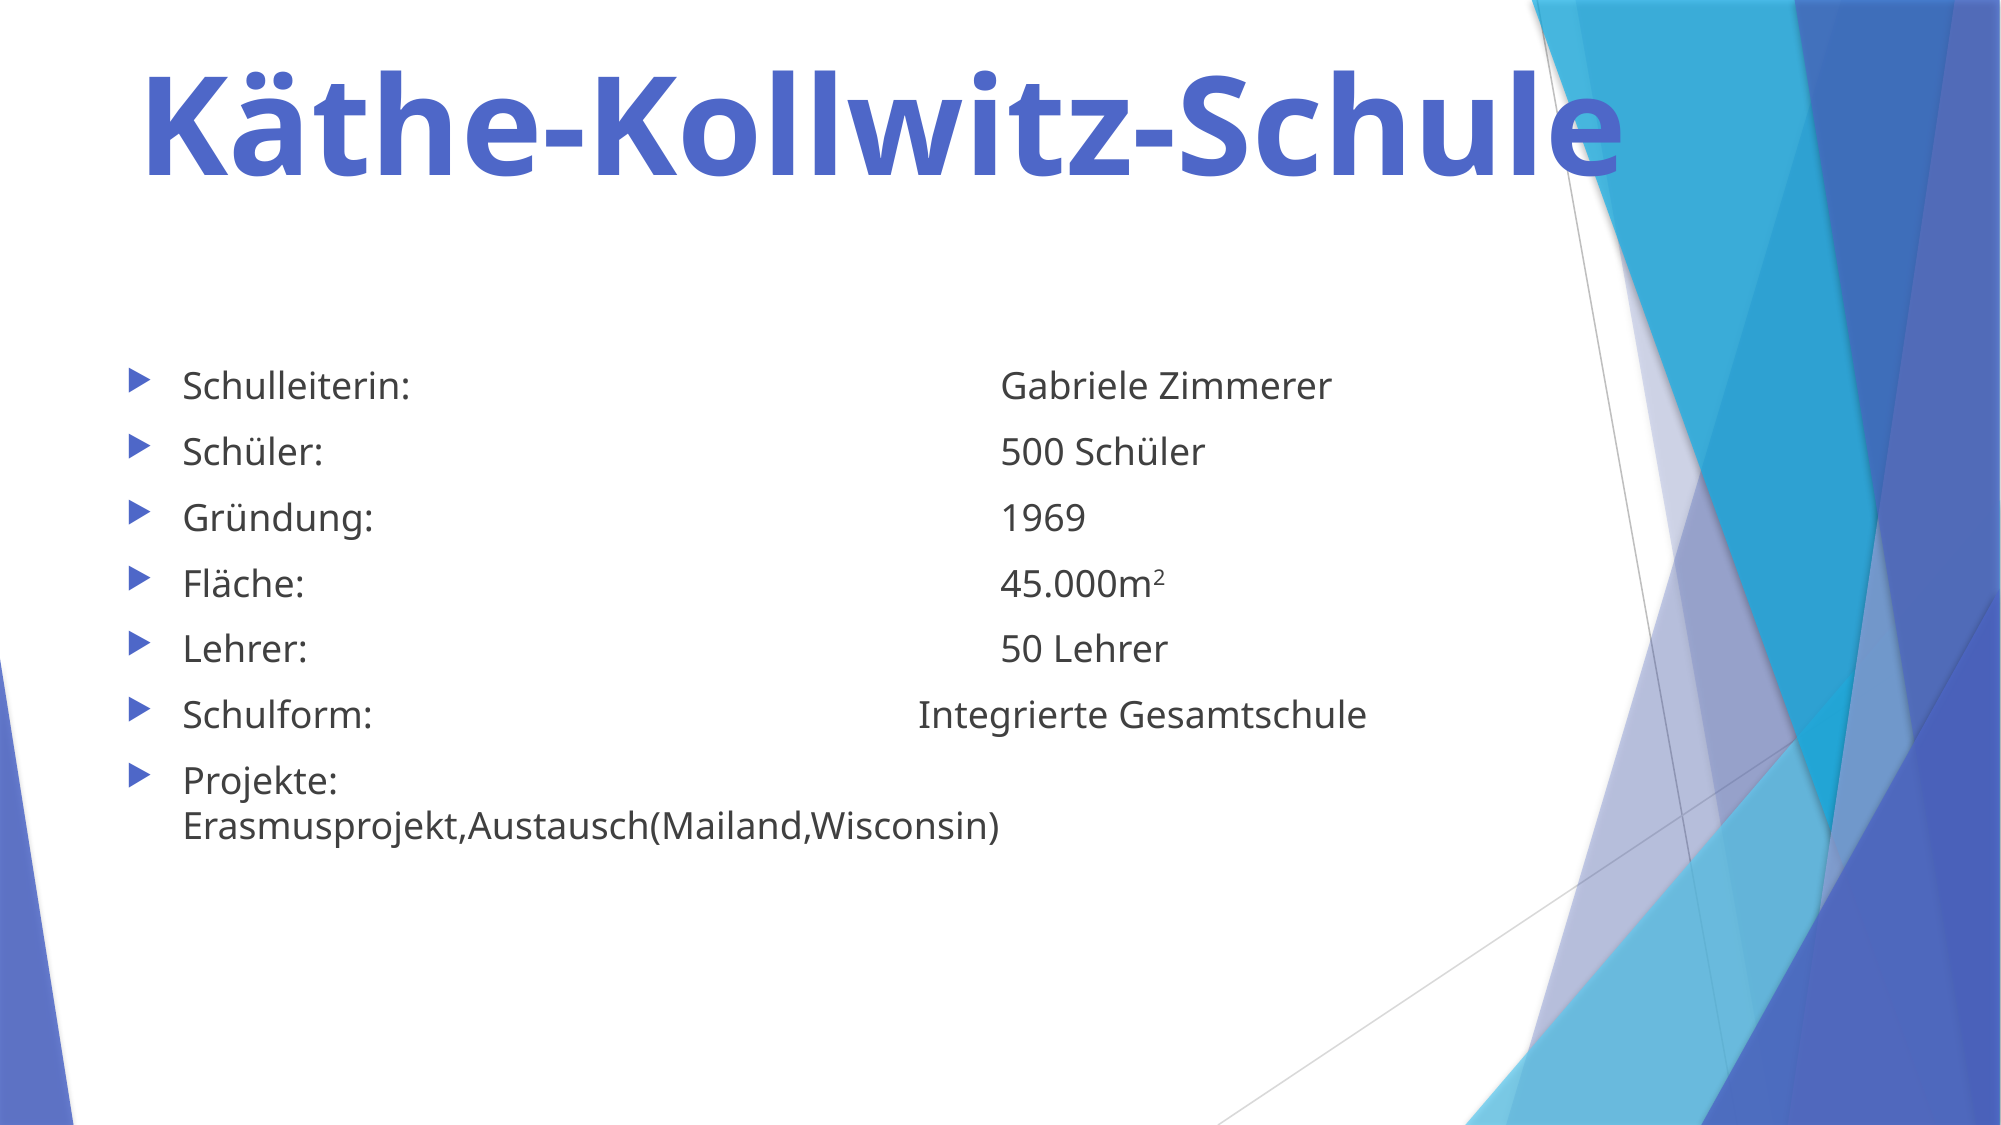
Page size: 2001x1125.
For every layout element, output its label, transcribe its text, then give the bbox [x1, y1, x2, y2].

title Käthe-Kollwitz-Schule [69, 30, 1696, 261]
list Schulleiterin: Gabriele Zimmerer Schüler: 500 Schüler Gründung: 1969 Fläche: 45.000m2 Lehrer: 50 Lehrer Schulform: Integrierte Gesamtschule Projekte: Erasmusprojekt,Austausch(Mailand,Wisconsin) [111, 354, 1522, 992]
